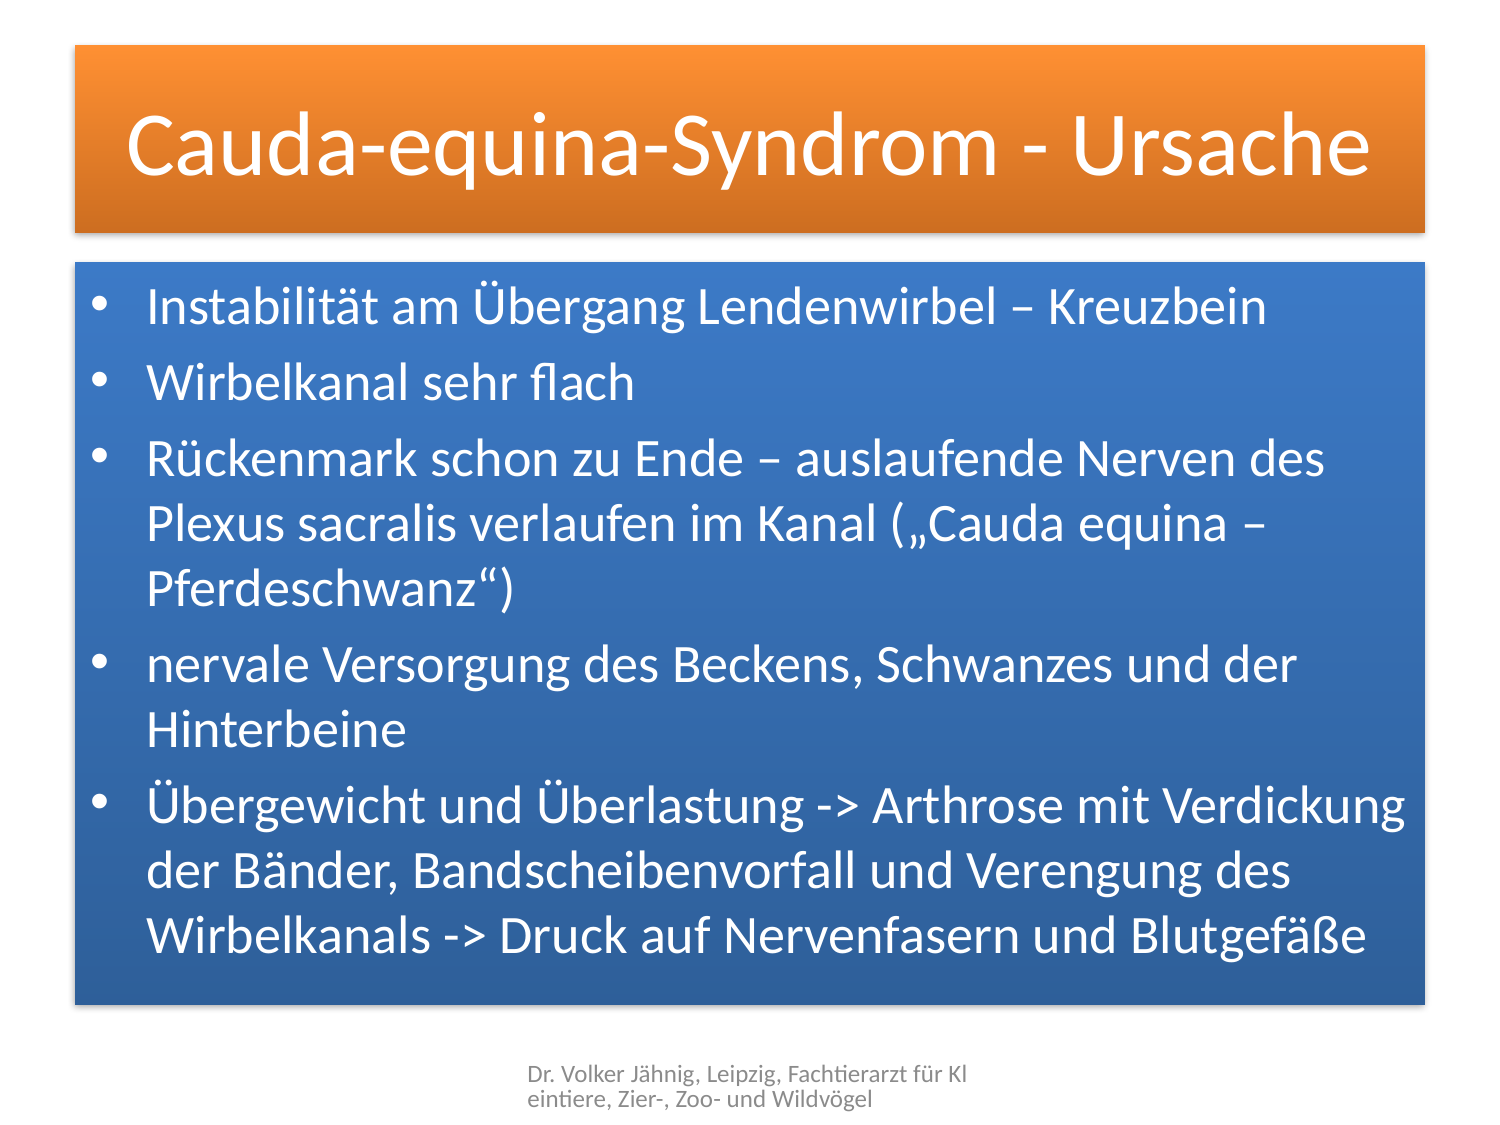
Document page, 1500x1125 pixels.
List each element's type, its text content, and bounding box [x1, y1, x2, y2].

title Cauda-equina-Syndrom - Ursache [75, 45, 1425, 233]
footer Dr. Volker Jähnig, Leipzig, Fachtierarzt für Kleintiere, Zier-, Zoo- und Wildvögel [512, 1042, 988, 1103]
list Instabilität am Übergang Lendenwirbel – Kreuzbein Wirbelkanal sehr flach Rückenmark schon zu Ende – auslaufende Nerven des Plexus sacralis verlaufen im Kanal („Cauda equina – Pferdeschwanz“) nervale Versorgung des Beckens, Schwanzes und der Hinterbeine Übergewicht und Überlastung -> Arthrose mit Verdickung der Bänder, Bandscheibenvorfall und Verengung des Wirbelkanals -> Druck auf Nervenfasern und Blutgefäße [75, 262, 1425, 1005]
